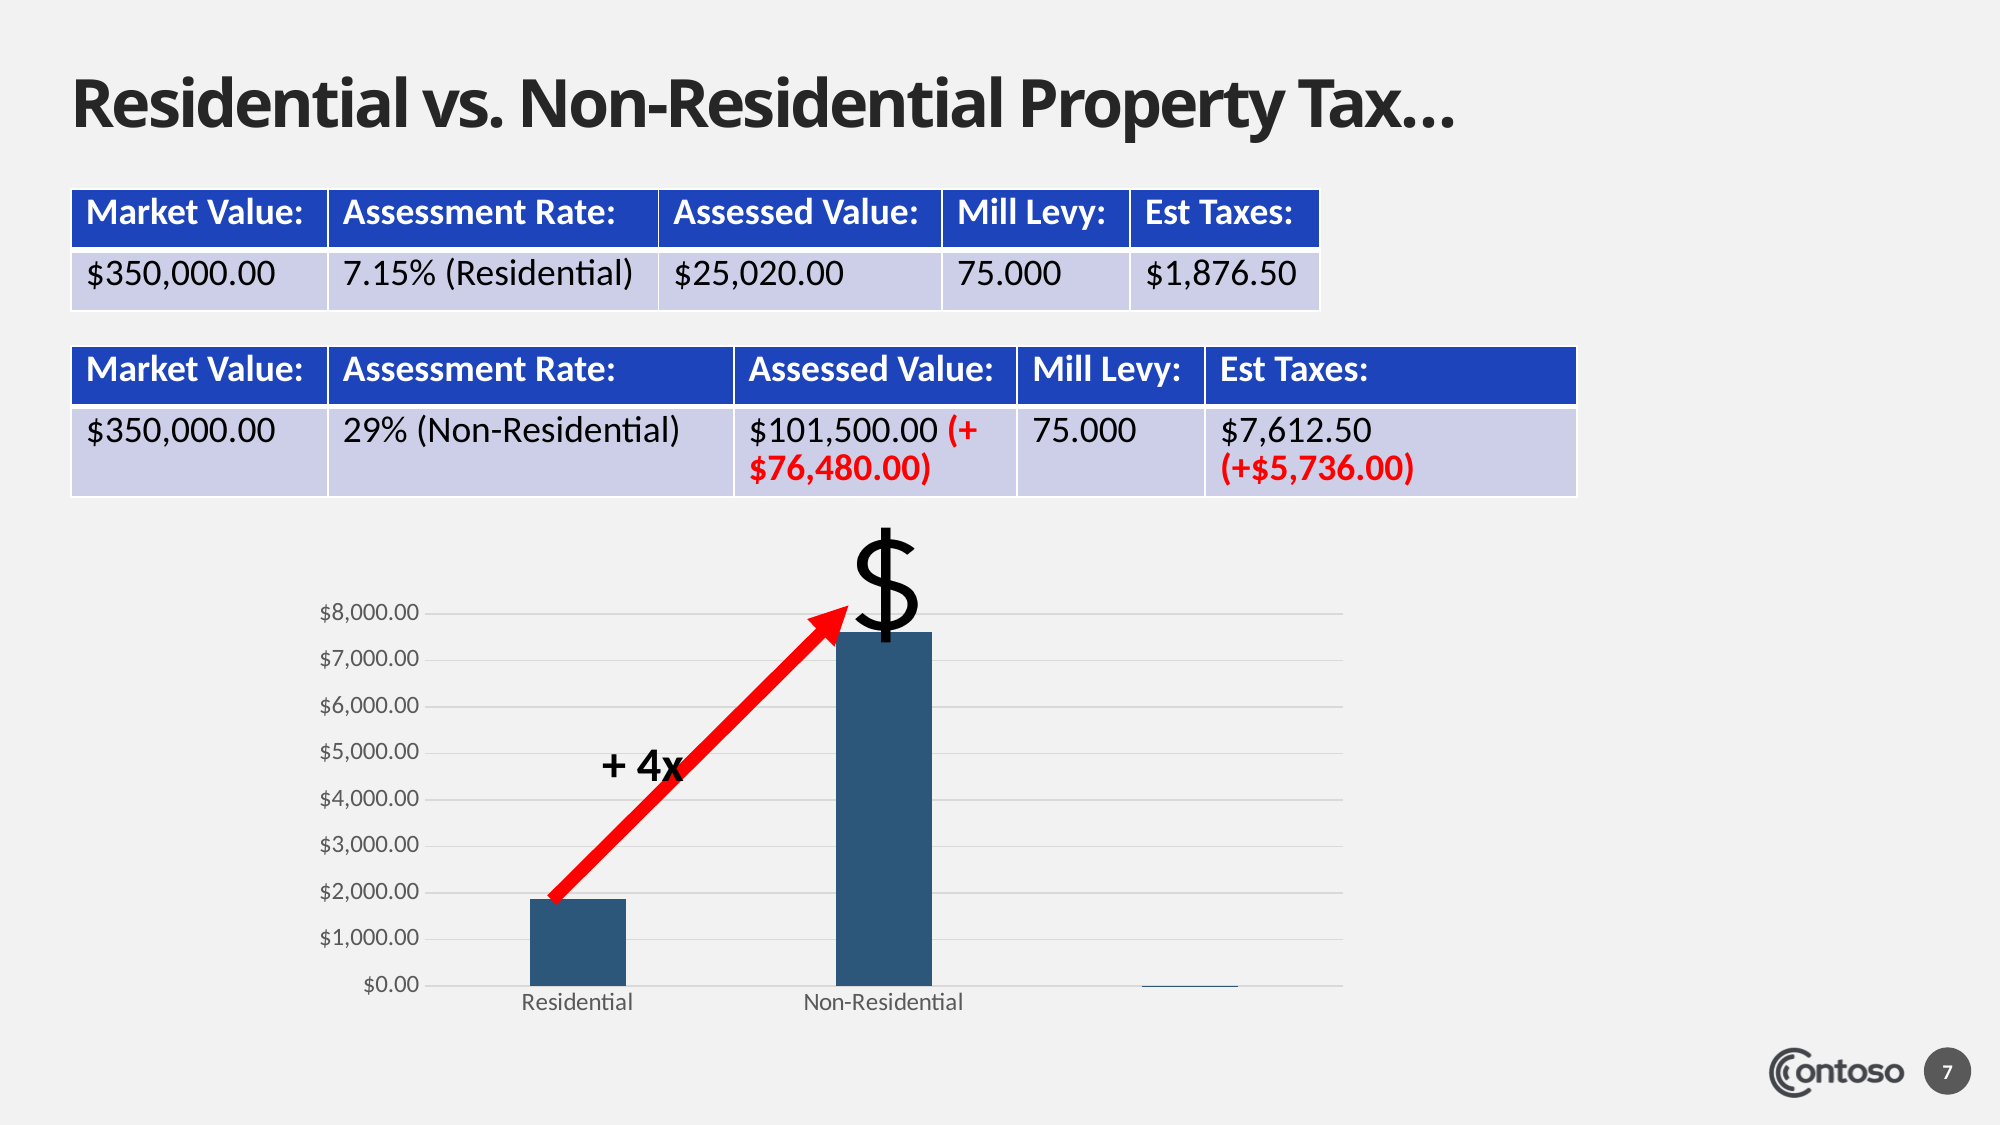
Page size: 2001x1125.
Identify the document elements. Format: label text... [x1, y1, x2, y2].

table_cell 7.15% (Residential) [329, 253, 658, 310]
table_cell $7,612.50 (+$5,736.00) [1206, 409, 1576, 496]
table_cell $350,000.00 [72, 409, 327, 496]
chart [285, 596, 1364, 1055]
table_cell 75.000 [1018, 409, 1204, 496]
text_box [551, 605, 849, 901]
table_header Est Taxes: [1131, 190, 1319, 247]
table_header Market Value: [72, 190, 327, 247]
table_cell 75.000 [943, 253, 1129, 310]
table_header Mill Levy: [943, 190, 1129, 247]
table_header Market Value: [72, 347, 327, 404]
table_cell 29% (Non-Residential) [329, 409, 733, 496]
table_header Est Taxes: [1206, 347, 1576, 404]
table_cell $350,000.00 [72, 253, 327, 310]
table_cell $101,500.00 (+$76,480.00) [735, 409, 1016, 496]
slide_number 7 [1923, 1047, 1972, 1095]
table_cell $25,020.00 [659, 253, 941, 310]
title Residential vs. Non-Residential Property Tax… [70, 70, 1930, 142]
table_header Mill Levy: [1018, 347, 1204, 404]
picture [810, 521, 961, 649]
table_header Assessment Rate: [329, 190, 658, 247]
table_header Assessed Value: [659, 190, 941, 247]
table_header Assessment Rate: [329, 347, 733, 404]
table_header Assessed Value: [735, 347, 1016, 404]
table_cell $1,876.50 [1131, 253, 1319, 310]
